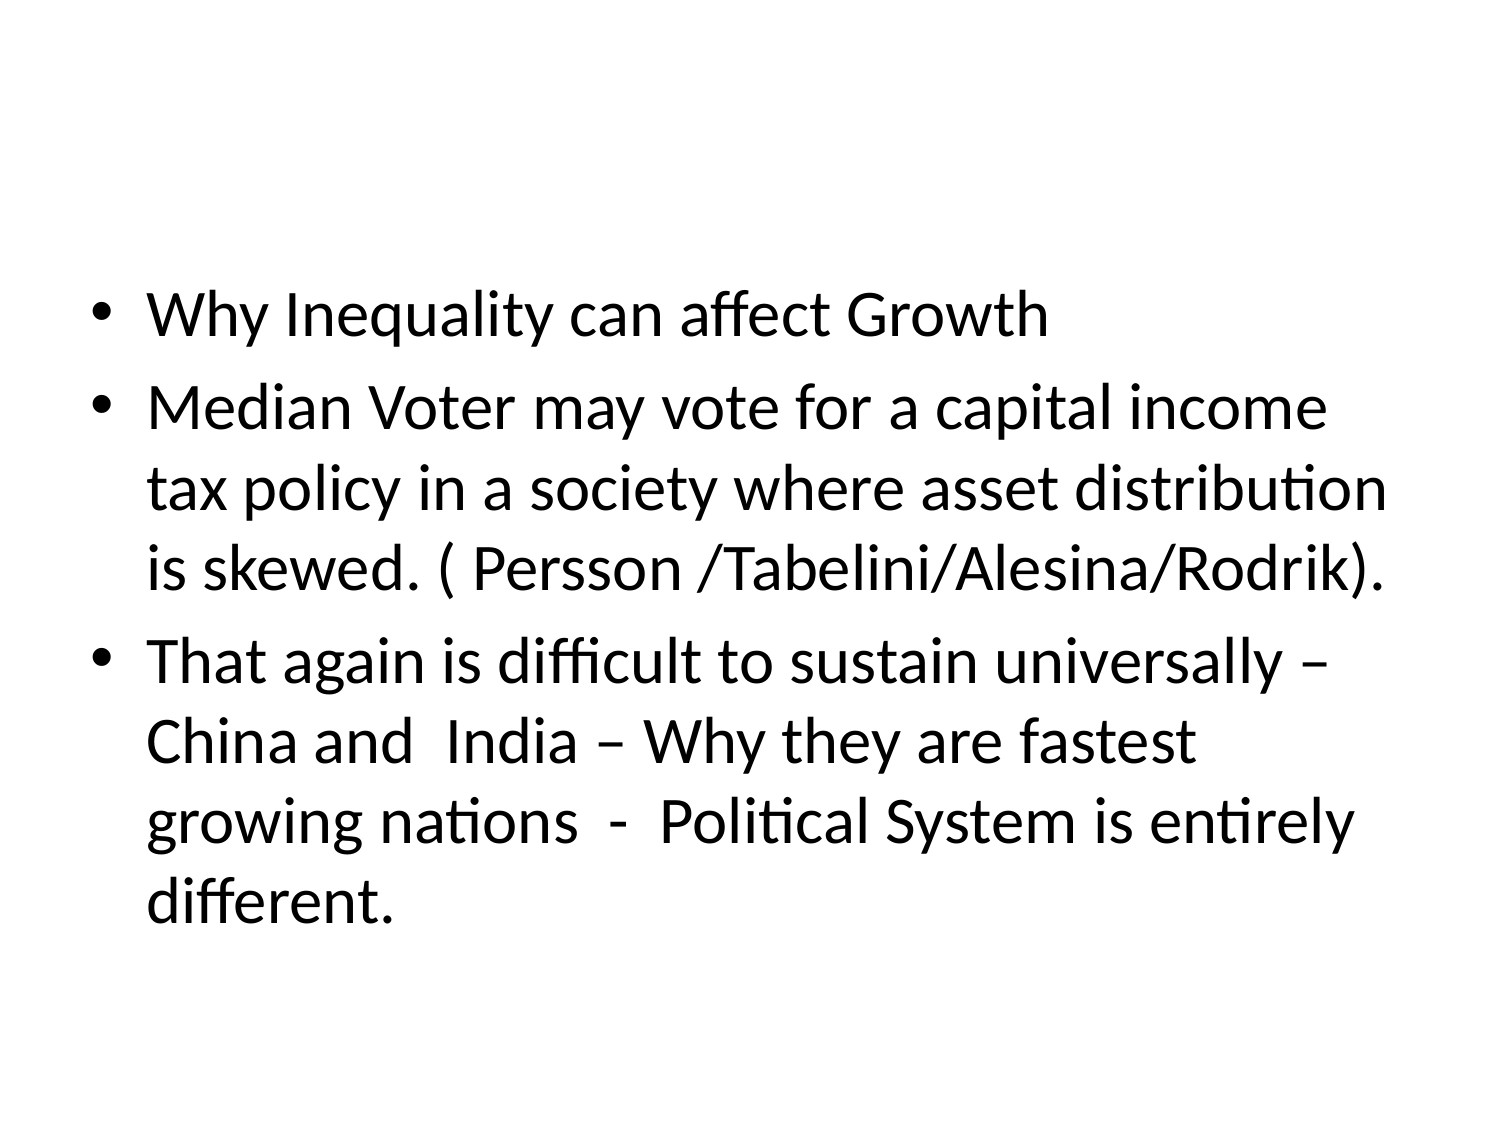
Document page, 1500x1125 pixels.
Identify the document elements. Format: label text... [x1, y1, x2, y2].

list Why Inequality can affect Growth Median Voter may vote for a capital income tax policy in a society where asset distribution is skewed. ( Persson /Tabelini/Alesina/Rodrik). That again is difficult to sustain universally – China and India – Why they are fastest growing nations - Political System is entirely different. [75, 262, 1425, 1005]
